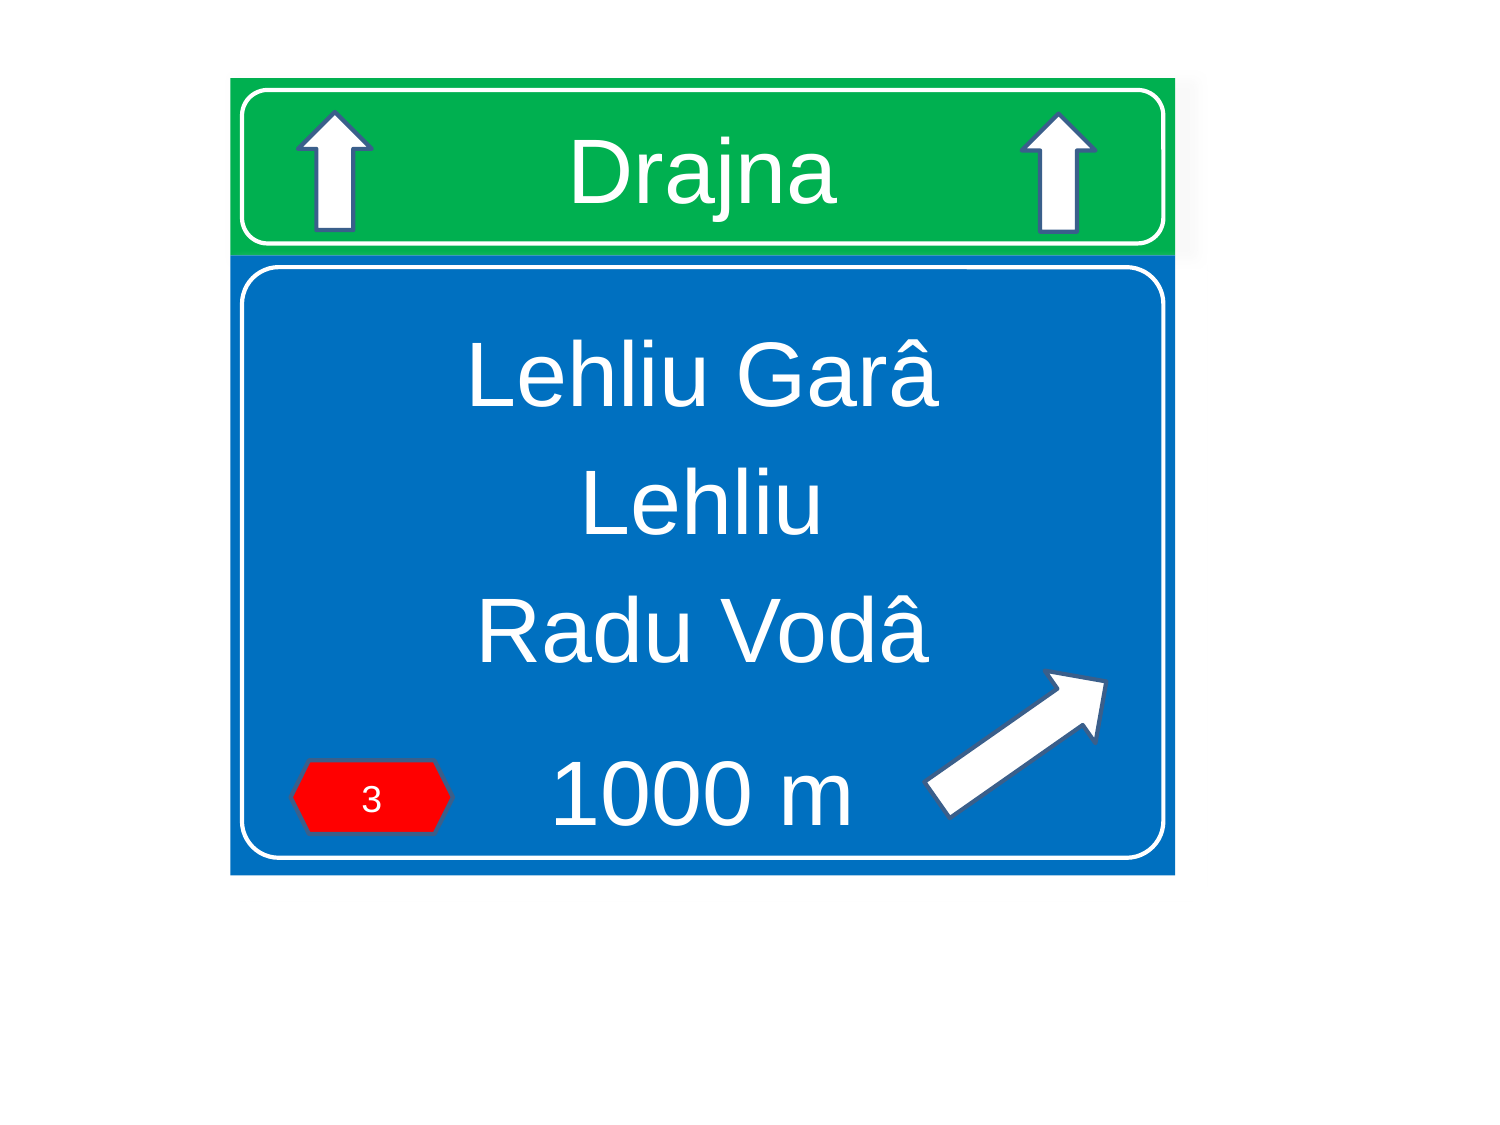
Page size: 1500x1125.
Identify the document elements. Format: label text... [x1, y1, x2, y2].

subtitle Lehliu Garâ Lehliu Radu Vodâ 1000 m [230, 255, 1176, 876]
title Drajna [230, 78, 1176, 255]
text_box [239, 265, 1166, 860]
text_box [239, 87, 1166, 246]
